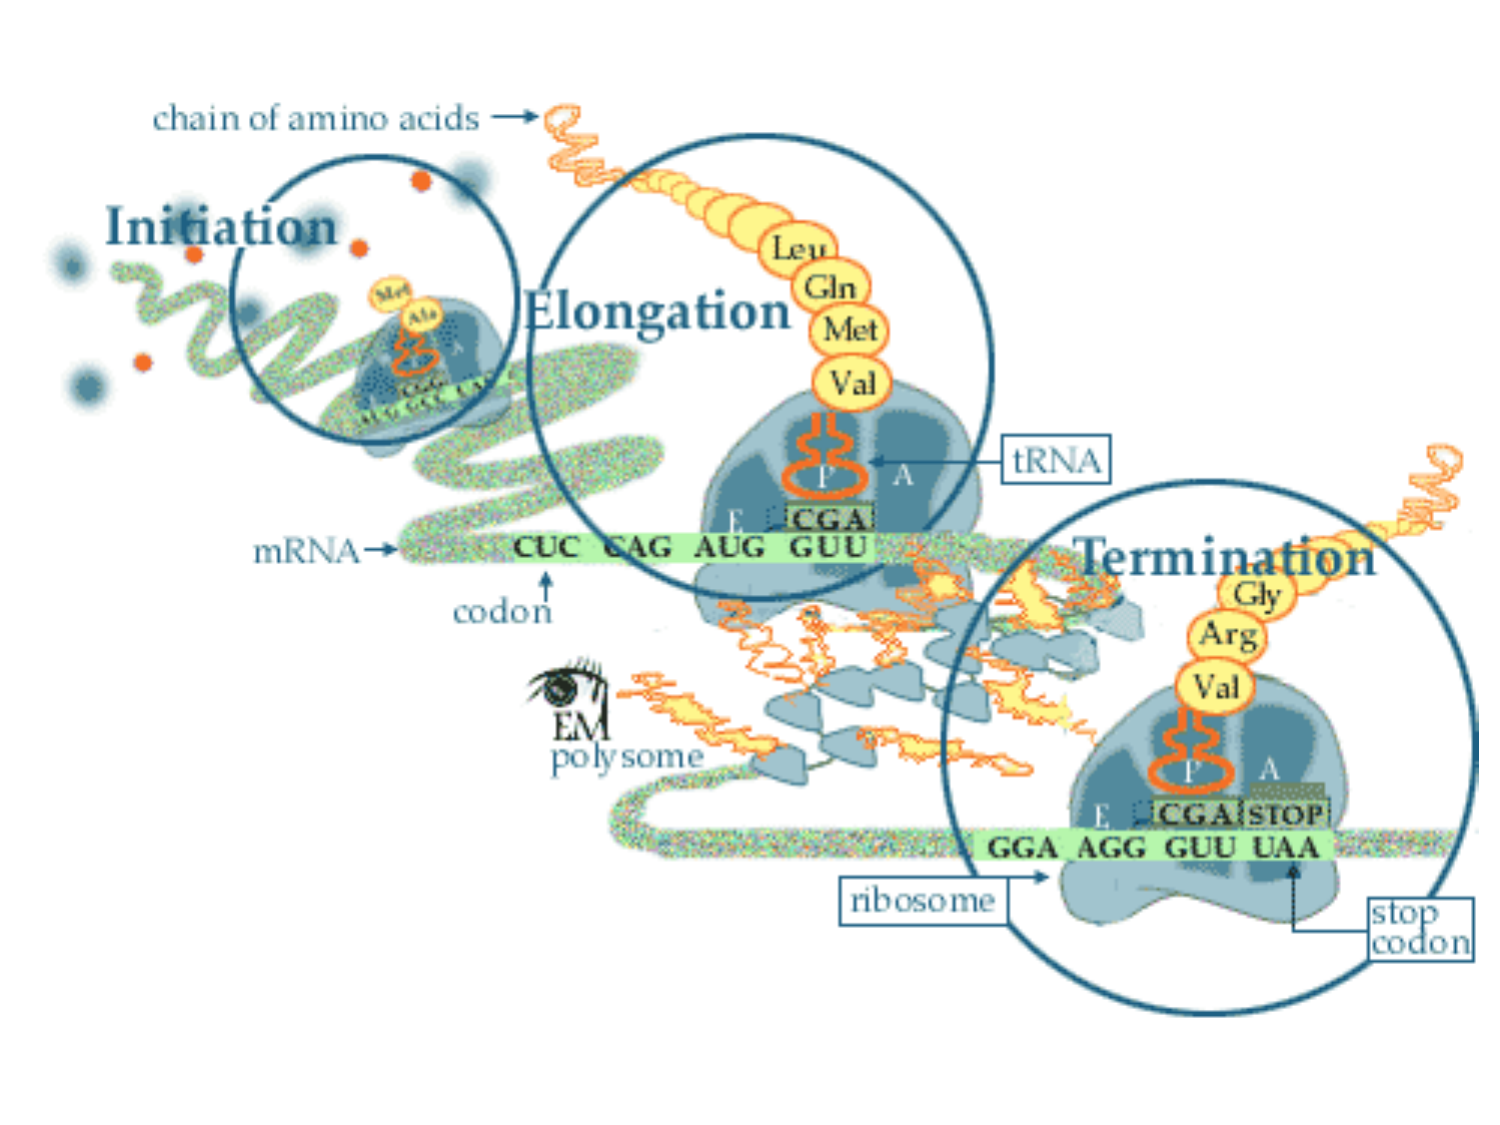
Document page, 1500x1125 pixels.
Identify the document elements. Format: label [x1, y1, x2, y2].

picture [29, 101, 1480, 1024]
